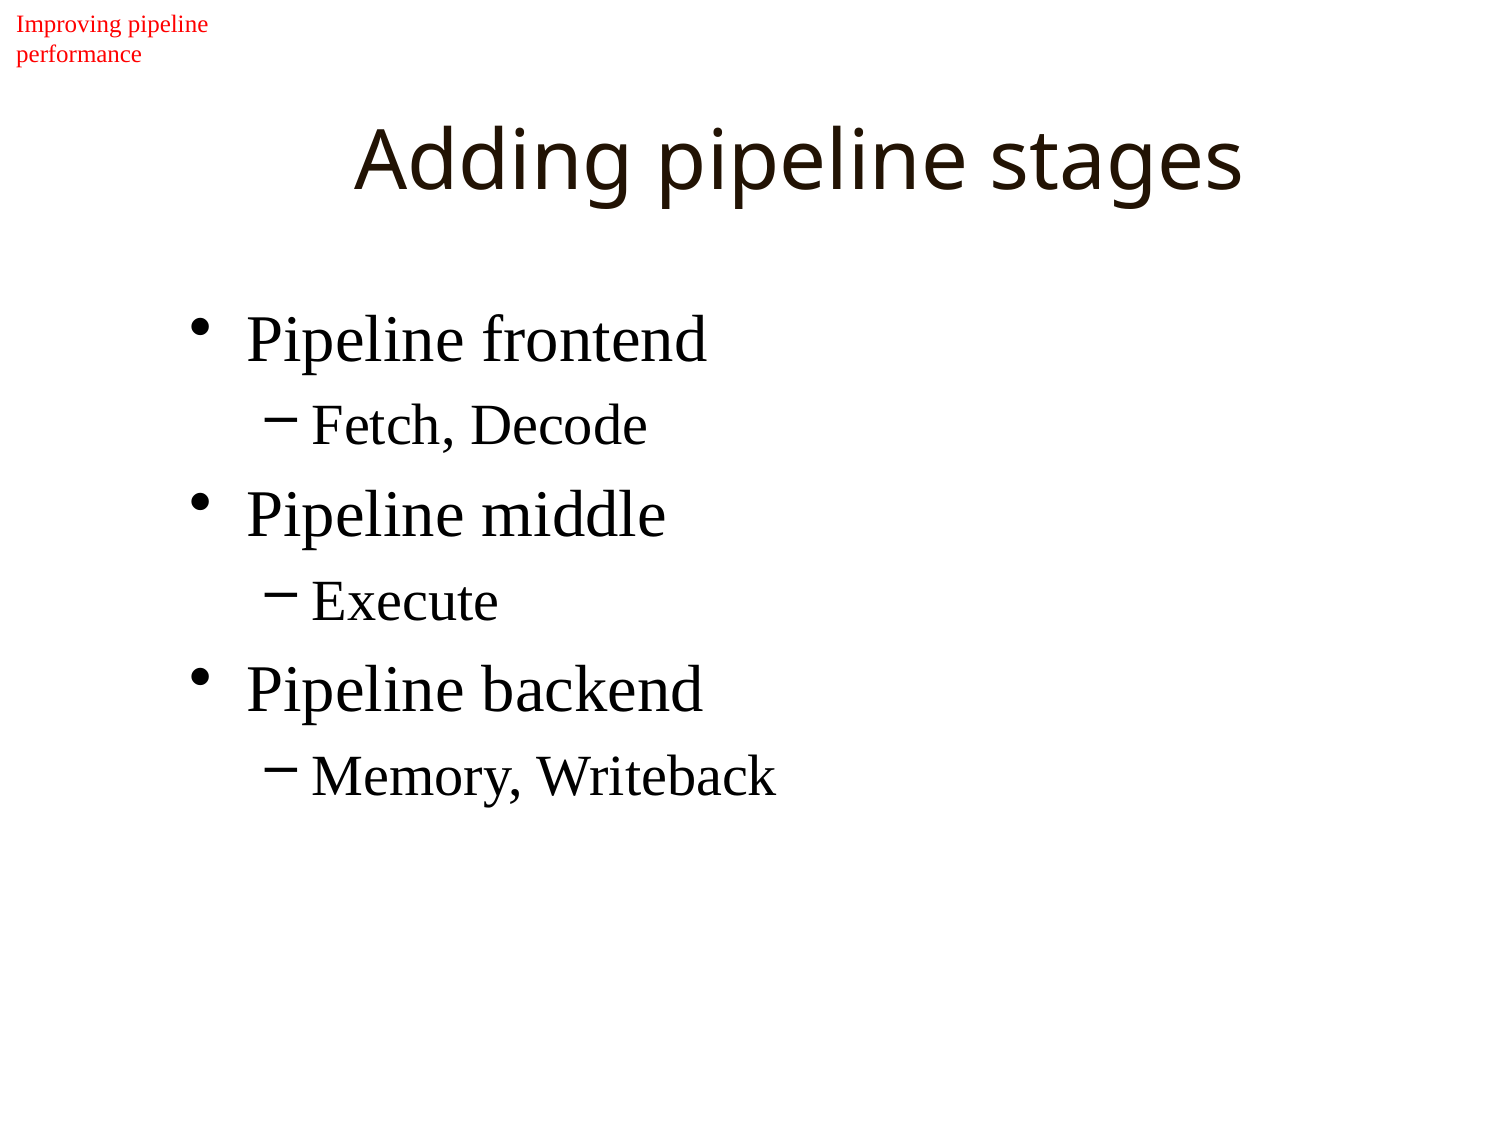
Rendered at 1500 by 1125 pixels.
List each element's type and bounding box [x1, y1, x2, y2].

list [174, 287, 1426, 963]
title [174, 62, 1426, 251]
text_box [1, 0, 224, 75]
